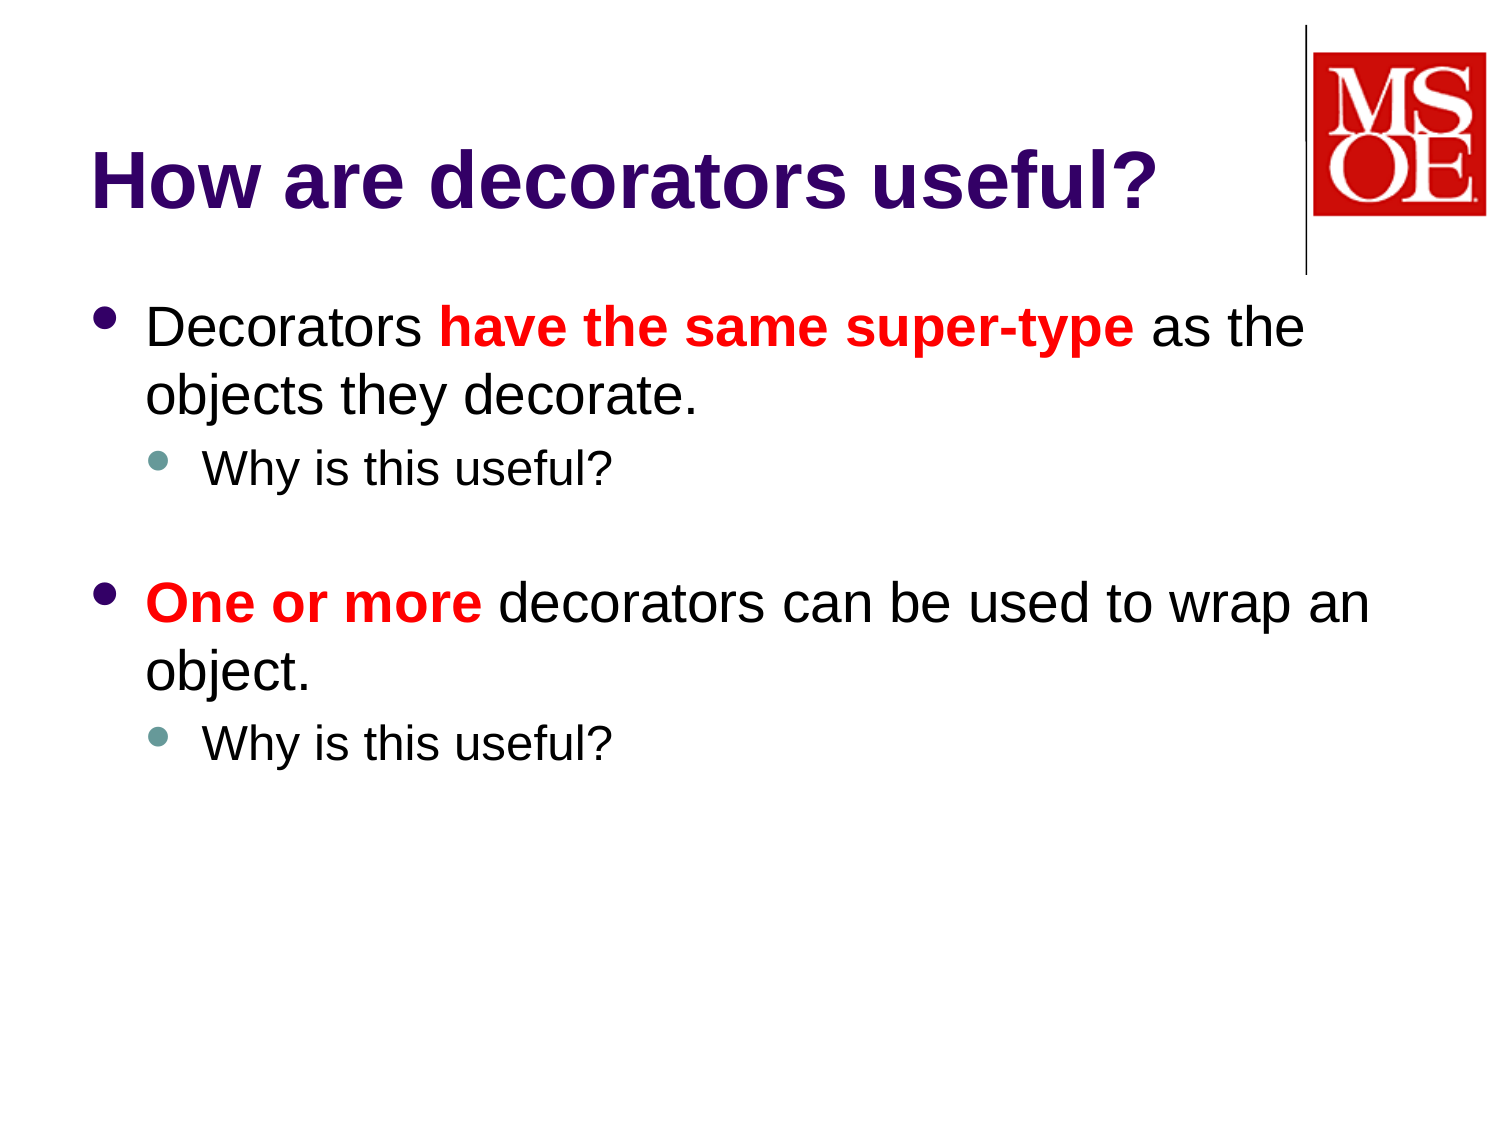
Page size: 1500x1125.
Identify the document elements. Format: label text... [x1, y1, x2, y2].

title How are decorators useful? [74, 19, 1313, 233]
list Decorators have the same super-type as the objects they decorate. Why is this useful? One or more decorators can be used to wrap an object. Why is this useful? [74, 281, 1426, 1006]
picture [1313, 37, 1488, 232]
